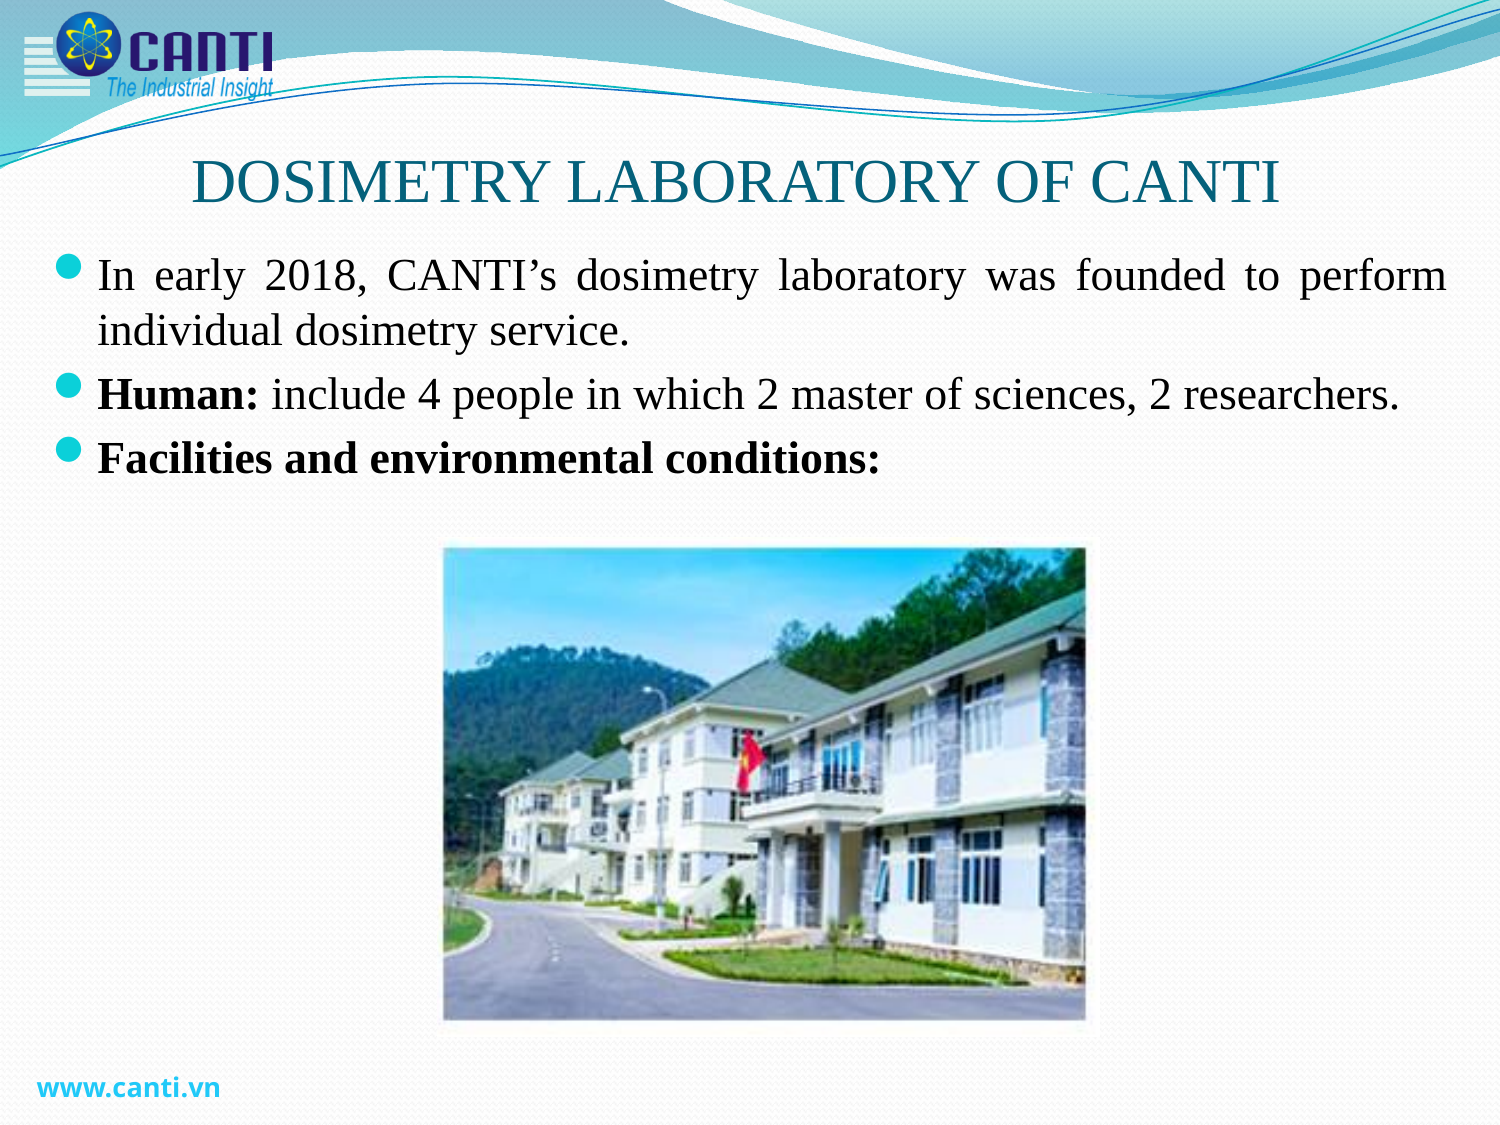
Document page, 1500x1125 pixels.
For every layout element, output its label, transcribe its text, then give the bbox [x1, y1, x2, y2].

list In early 2018, CANTI’s dosimetry laboratory was founded to perform individual dosimetry service. Human: include 4 people in which 2 master of sciences, 2 researchers. Facilities and environmental conditions: [279, 237, 1463, 958]
picture [437, 537, 1101, 1037]
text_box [24, 0, 274, 1111]
text_box DOSIMETRY LABORATORY OF CANTI [279, 112, 1413, 216]
